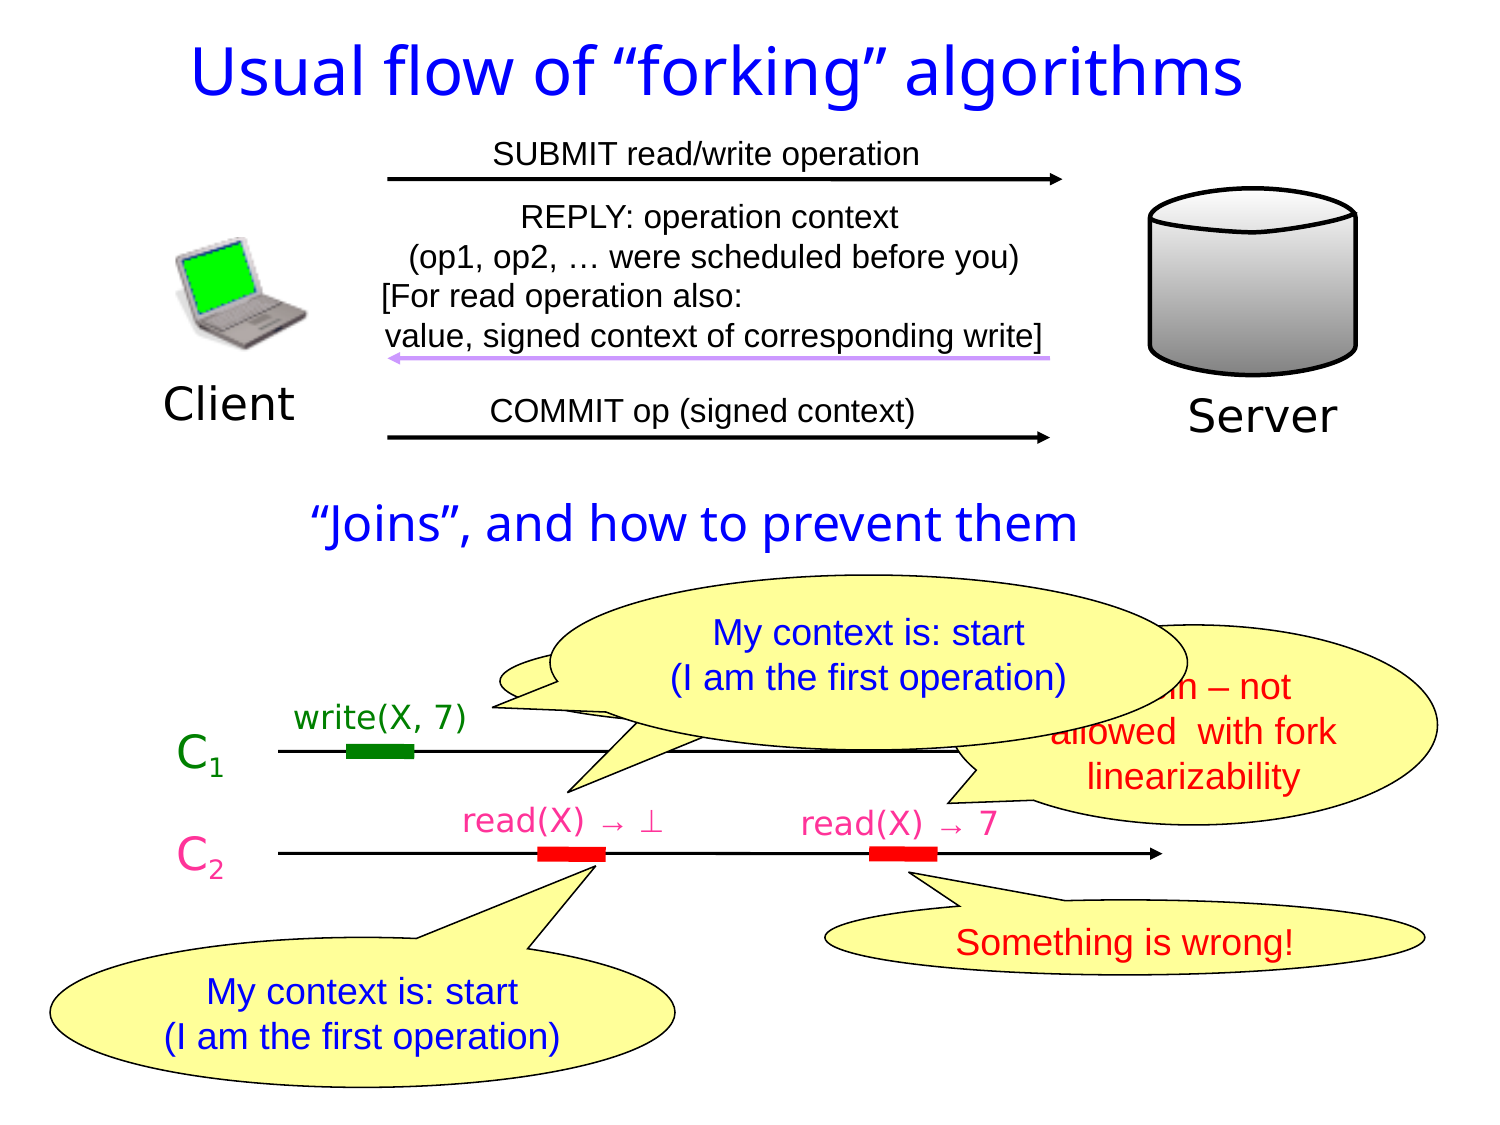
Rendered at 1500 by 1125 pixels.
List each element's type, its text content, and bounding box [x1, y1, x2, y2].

text_box COMMIT op (signed context) [474, 382, 938, 437]
text_box My context is: start (I am the first operation) [50, 865, 676, 1088]
text_box SUBMIT read/write operation [477, 124, 936, 180]
text_box C2 [176, 819, 279, 888]
text_box read(X) → 7 [749, 789, 1050, 858]
text_box REPLY: operation context (op1, op2, … were scheduled before you) [For read operation also: value, signed context of corresponding write] [366, 187, 1063, 362]
text_box C2 is forked from C1 [499, 654, 556, 697]
text_box read(X) →  [412, 786, 713, 853]
text_box Client [162, 369, 340, 438]
picture [174, 237, 313, 365]
text_box [1050, 847, 1163, 860]
text_box C1 [176, 717, 279, 786]
text_box write(X, 7) [278, 683, 483, 751]
text_box A Join – not allowed with fork linearizability [947, 624, 1438, 825]
text_box [936, 172, 1063, 186]
text_box Server [1187, 381, 1375, 450]
text_box [387, 431, 1051, 444]
text_box My context is: start (I am the first operation) [492, 575, 1188, 751]
title Usual flow of “forking” algorithms [174, 0, 1326, 163]
text_box Something is wrong! [824, 872, 1425, 975]
text_box C2 is forked from C1 [567, 723, 701, 793]
text_box C2 is forked from C1 [568, 711, 622, 719]
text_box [1149, 187, 1356, 376]
text_box “Joins”, and how to prevent them [296, 487, 1095, 561]
